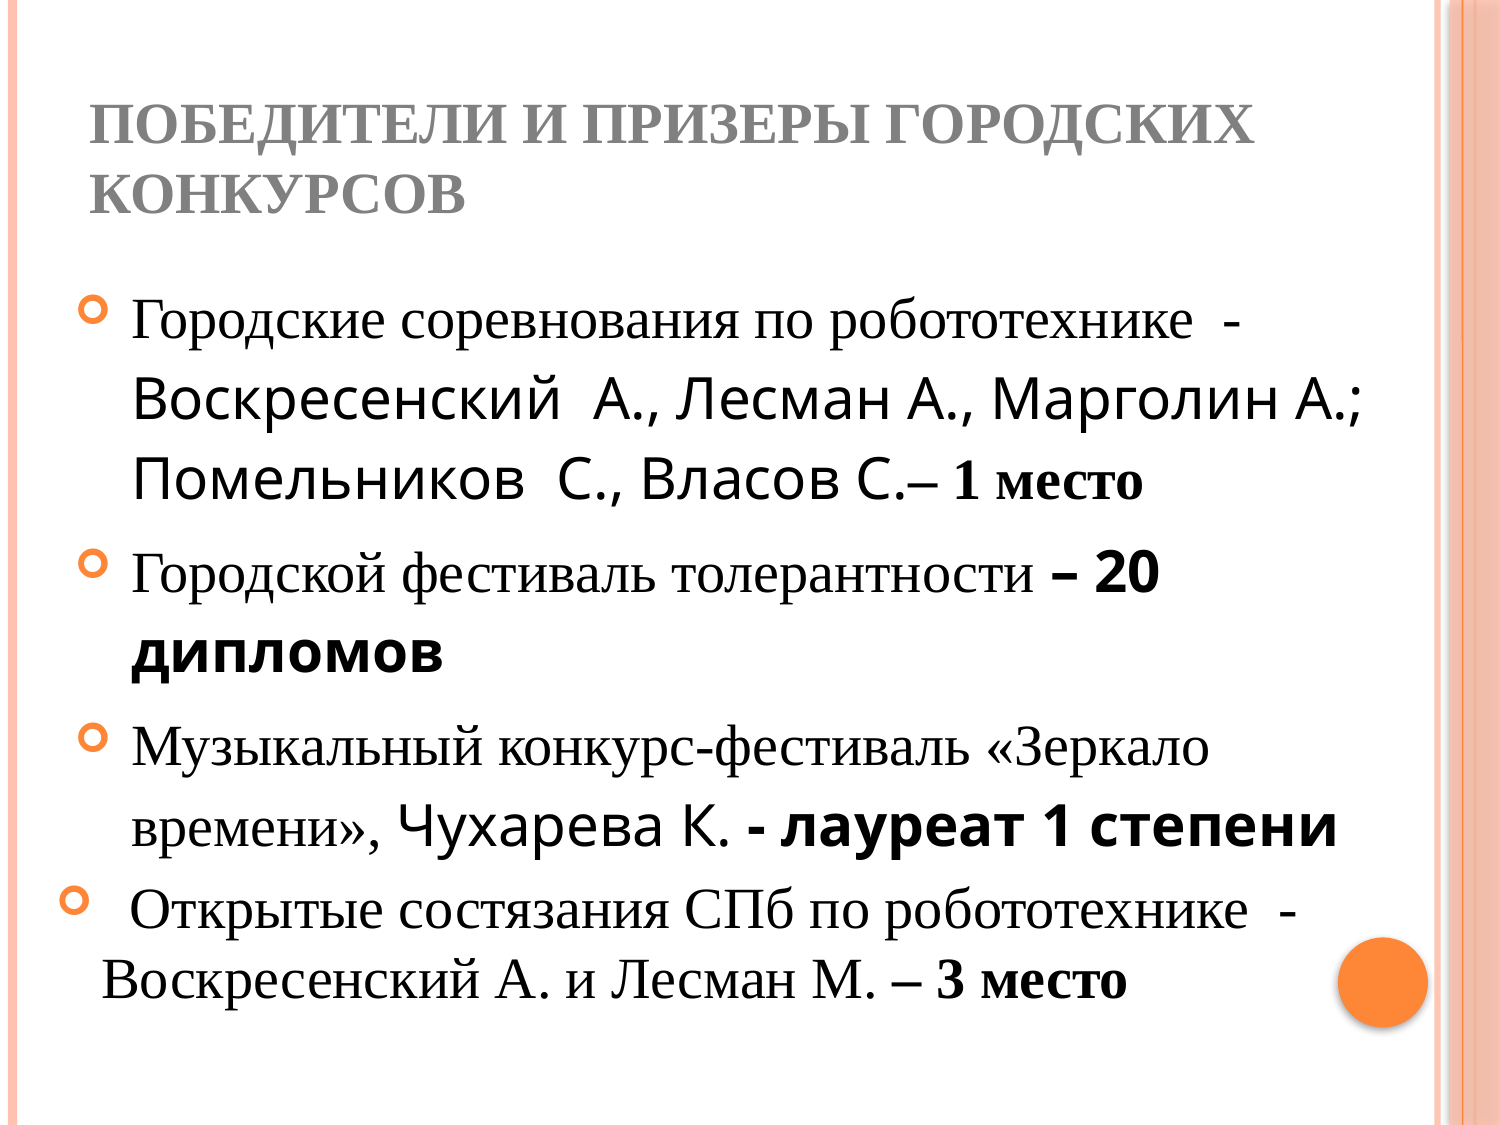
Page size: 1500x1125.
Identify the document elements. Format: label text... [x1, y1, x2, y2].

list Городские соревнования по робототехнике - Воскресенский А., Лесман А., Марголин А.; Помельников С., Власов С.– 1 место Городской фестиваль толерантности – 20 дипломов Музыкальный конкурс-фестиваль «Зеркало времени», Чухарева К. - лауреат 1 степени Открытые состязания СПб по робототехнике - Воскресенский А. и Лесман М. – 3 место [41, 262, 1447, 1062]
title Победители и призеры городских конкурсов [75, 45, 1300, 233]
